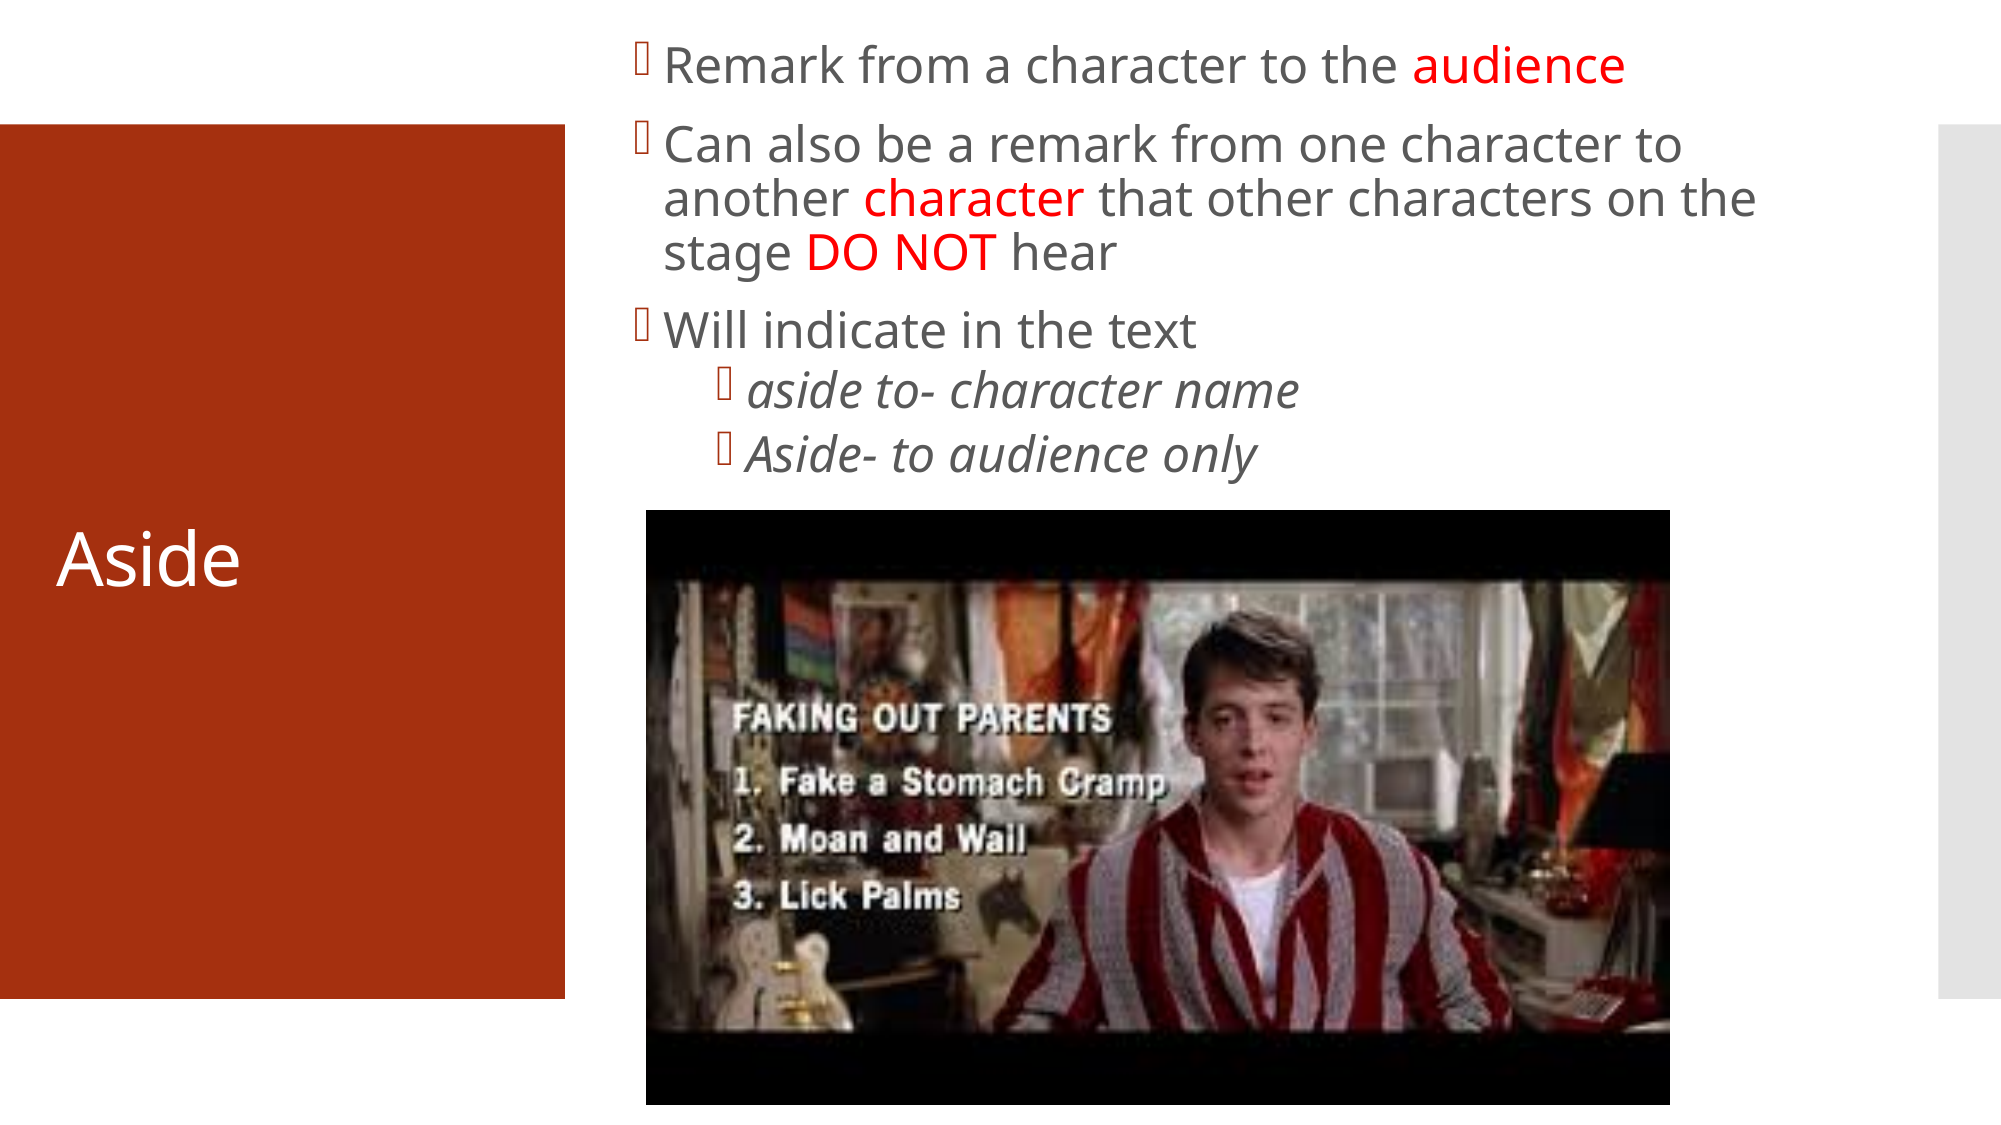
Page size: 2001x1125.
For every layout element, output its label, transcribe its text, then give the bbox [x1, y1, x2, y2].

picture [646, 510, 1670, 1105]
title Aside [41, 184, 525, 940]
list Remark from a character to the audience Can also be a remark from one character to another character that other characters on the stage DO NOT hear Will indicate in the text aside to- character name Aside- to audience only [618, 12, 1894, 511]
